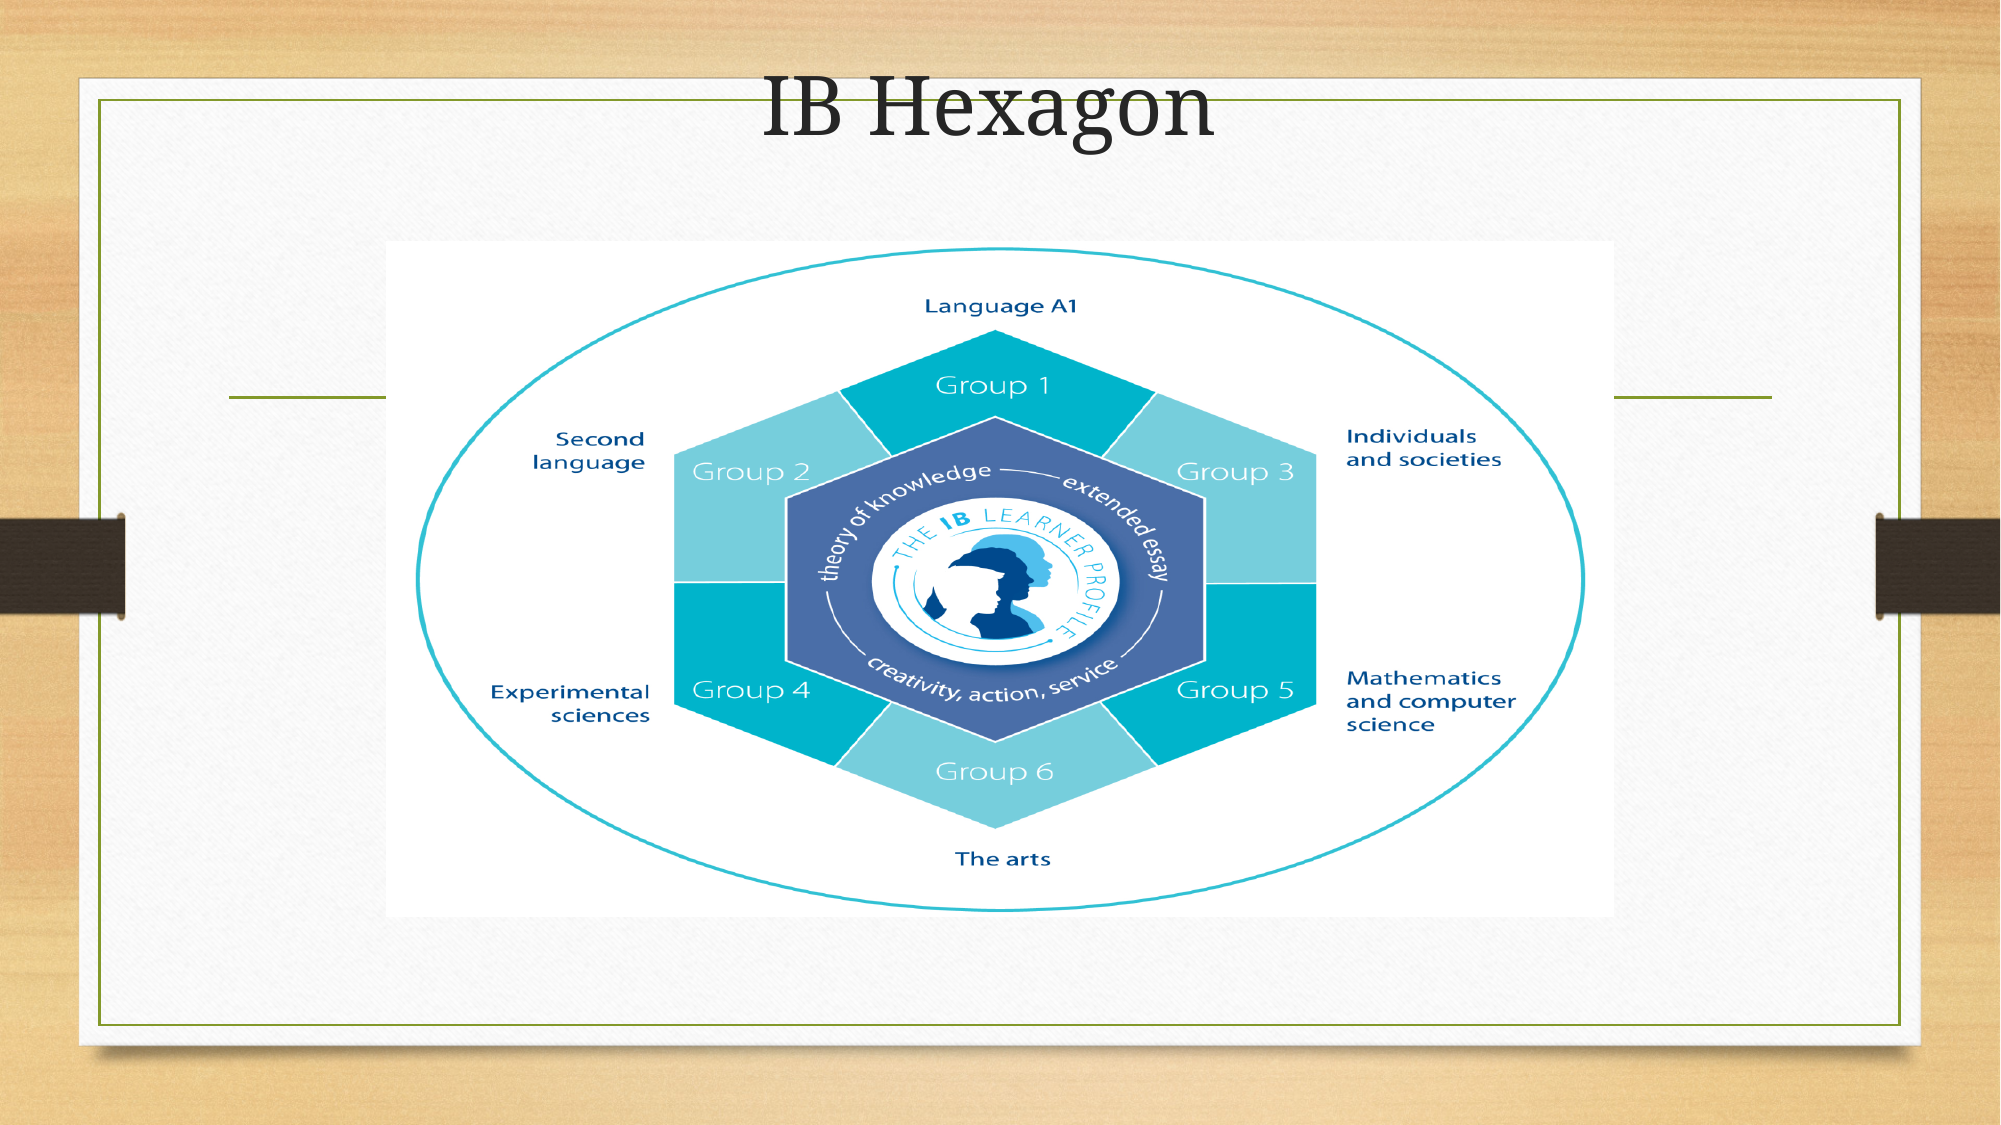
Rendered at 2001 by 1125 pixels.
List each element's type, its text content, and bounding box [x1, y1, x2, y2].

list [149, 241, 1851, 918]
picture [0, 0, 2001, 1125]
title IB Hexagon [324, 45, 1675, 160]
